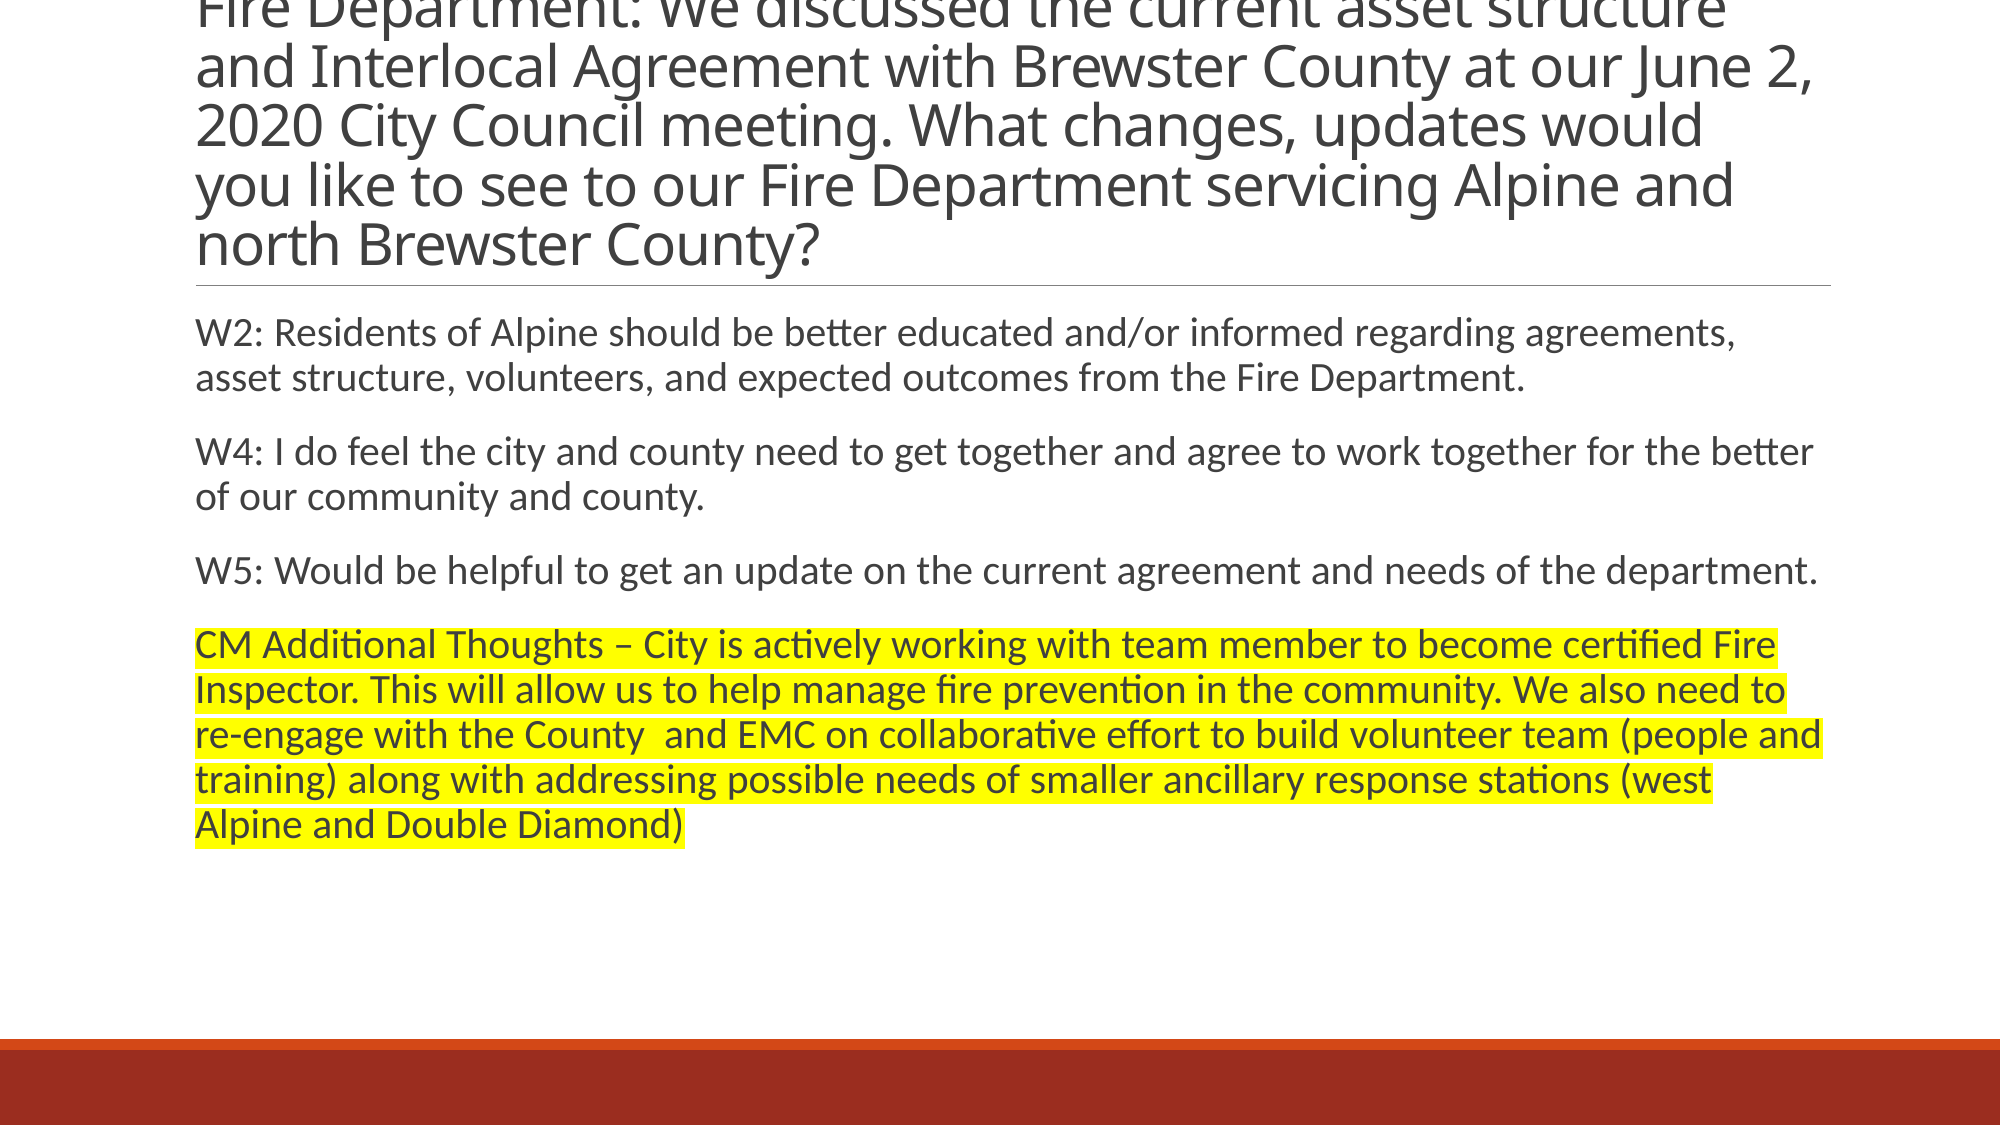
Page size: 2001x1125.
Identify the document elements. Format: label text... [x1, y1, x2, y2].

title Fire Department: We discussed the current asset structure and Interlocal Agreement with Brewster County at our June 2, 2020 City Council meeting. What changes, updates would you like to see to our Fire Department servicing Alpine and north Brewster County? [180, 47, 1830, 285]
list W2: Residents of Alpine should be better educated and/or informed regarding agreements, asset structure, volunteers, and expected outcomes from the Fire Department. W4: I do feel the city and county need to get together and agree to work together for the better of our community and county. W5: Would be helpful to get an update on the current agreement and needs of the department. CM Additional Thoughts – City is actively working with team member to become certified Fire Inspector. This will allow us to help manage fire prevention in the community. We also need to re-engage with the County and EMC on collaborative effort to build volunteer team (people and training) along with addressing possible needs of smaller ancillary response stations (west Alpine and Double Diamond) [180, 302, 1830, 963]
